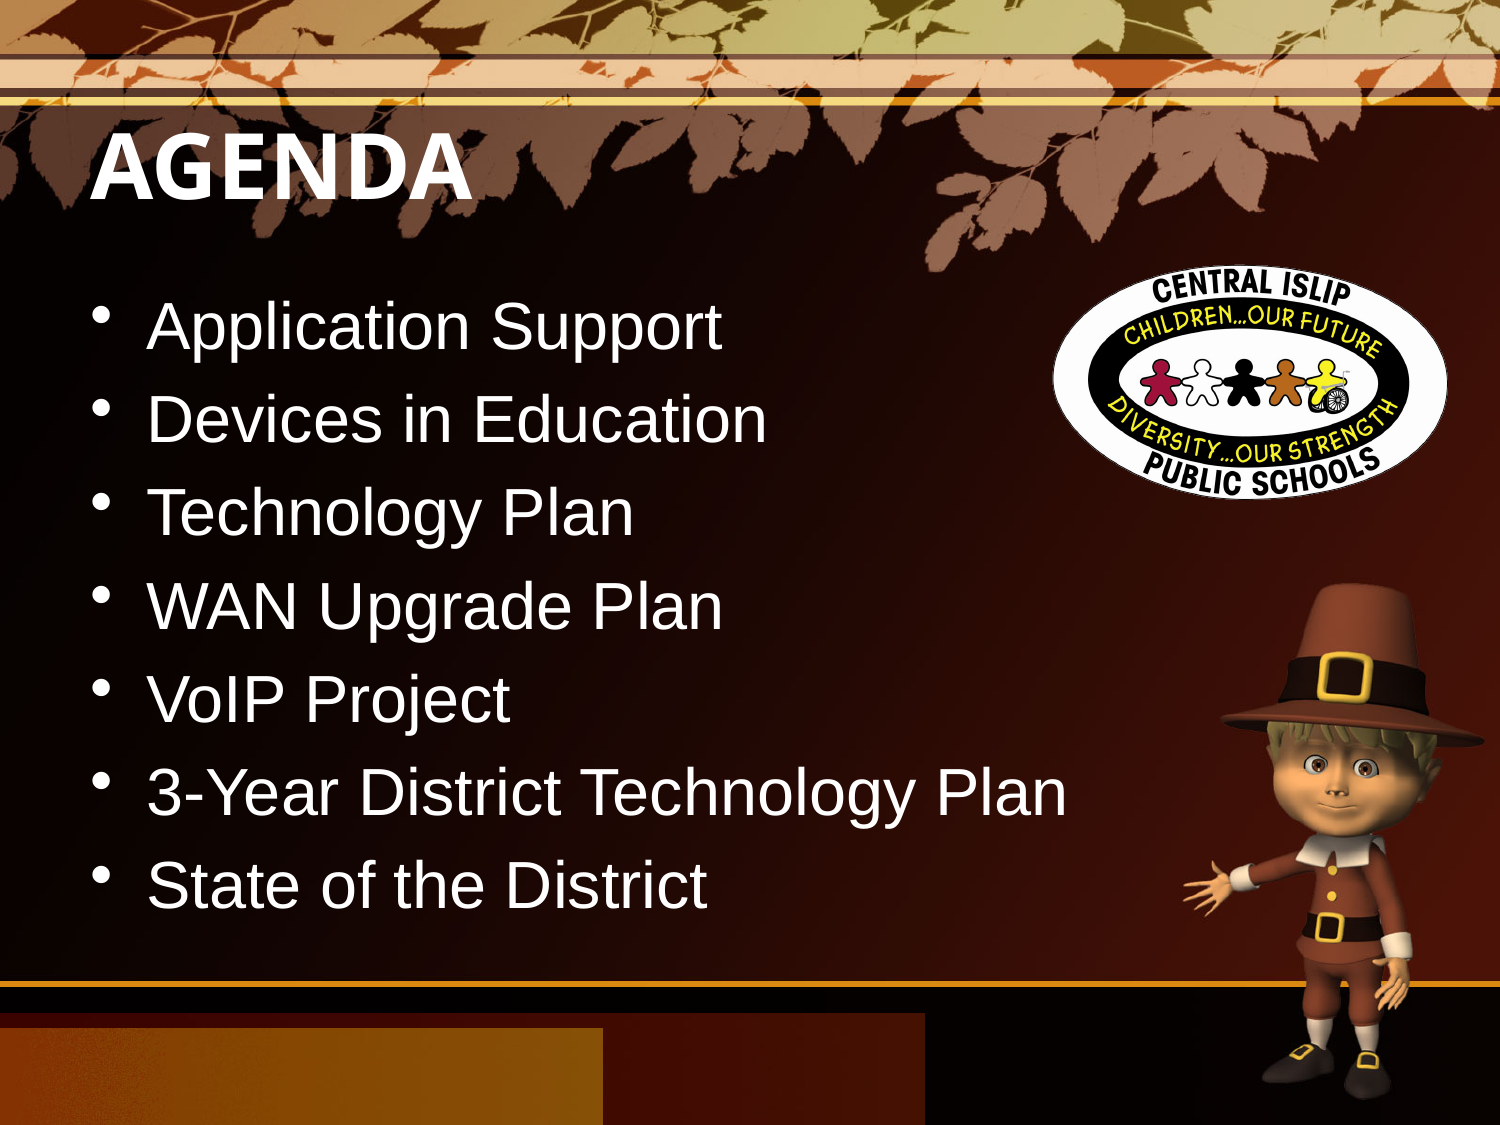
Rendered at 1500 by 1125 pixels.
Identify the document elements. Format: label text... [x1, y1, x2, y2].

picture [0, 0, 1500, 1125]
title AGENDA [75, 75, 1425, 250]
list Application Support Devices in Education Technology Plan WAN Upgrade Plan VoIP Project 3-Year District Technology Plan State of the District [75, 275, 1200, 963]
